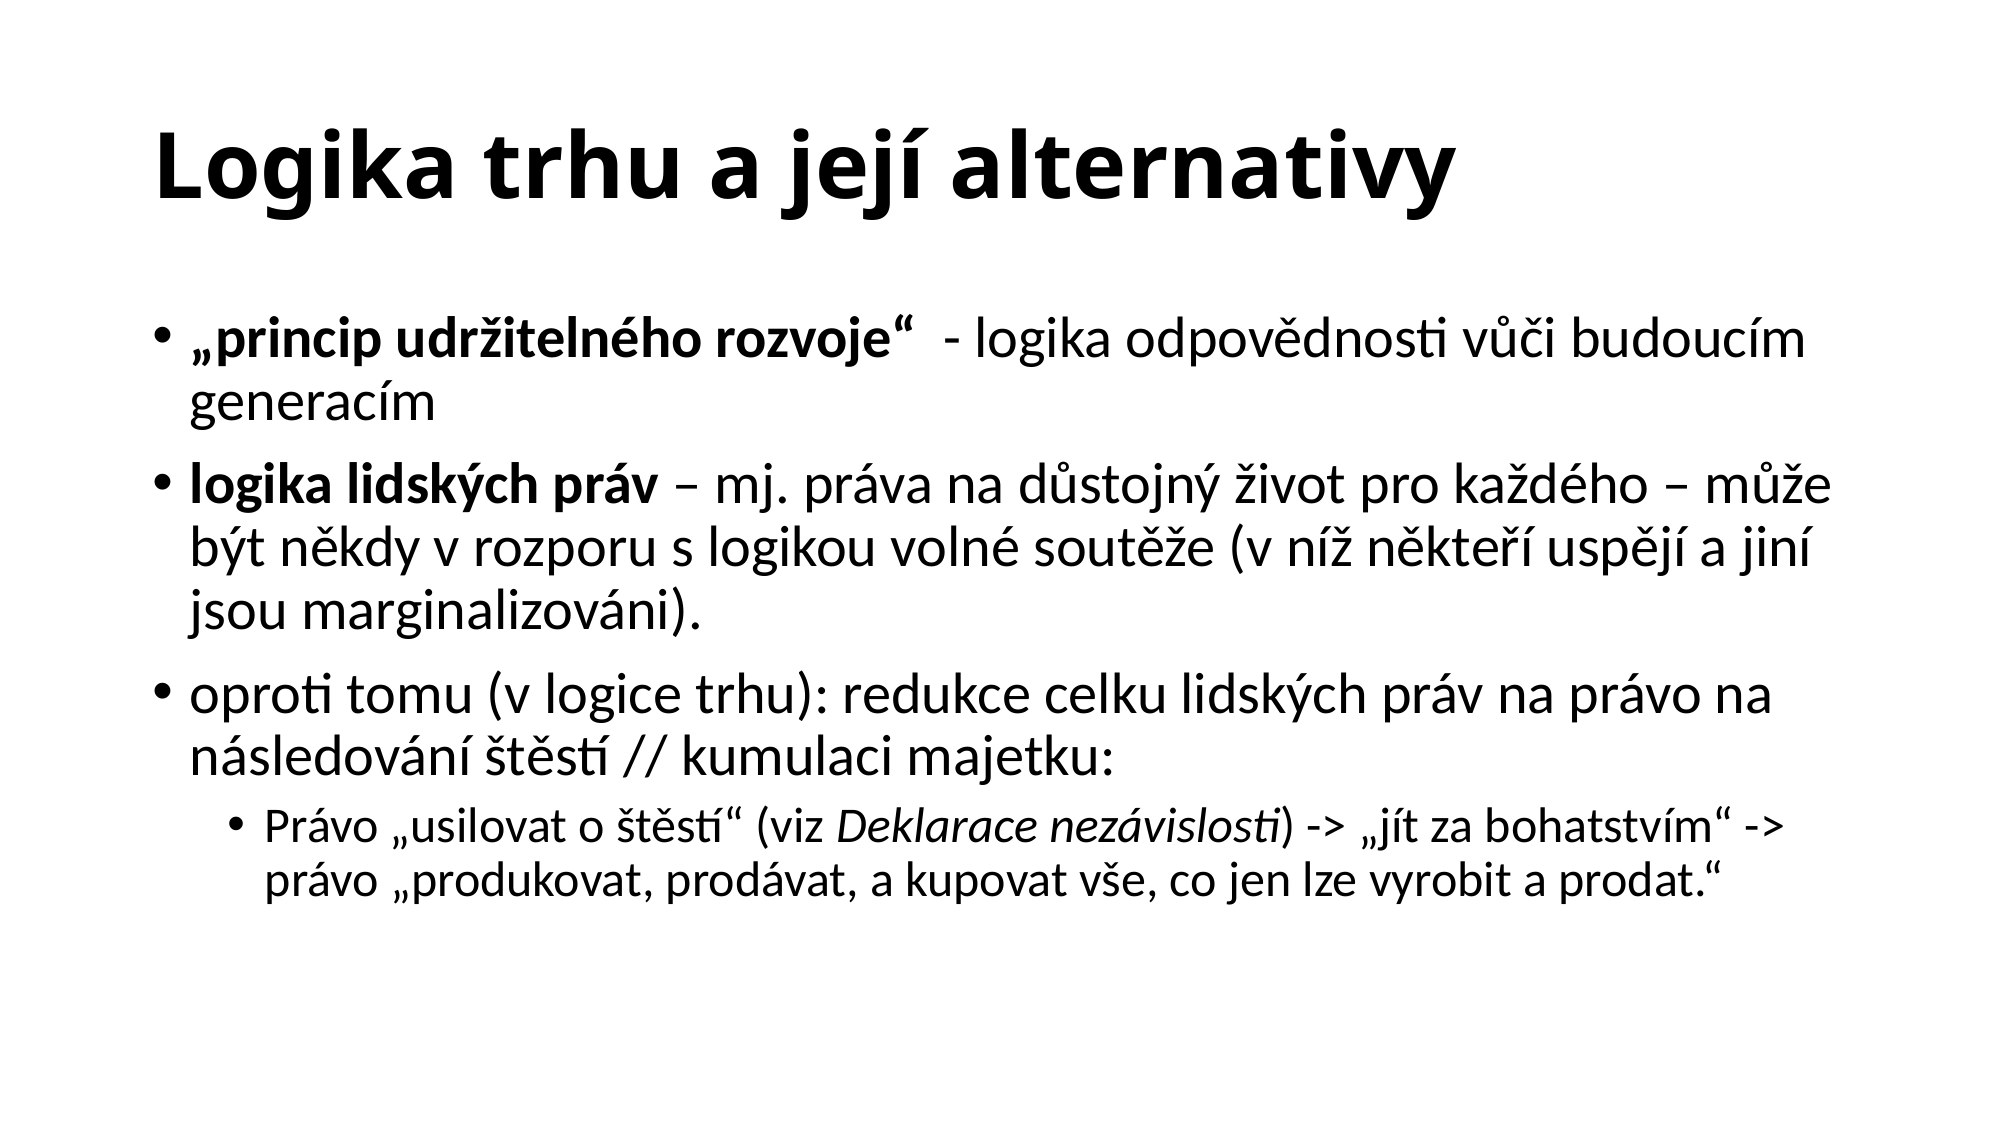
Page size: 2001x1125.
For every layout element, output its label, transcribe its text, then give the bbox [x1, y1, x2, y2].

title Logika trhu a její alternativy [137, 59, 1863, 278]
list „princip udržitelného rozvoje“ - logika odpovědnosti vůči budoucím generacím logika lidských práv – mj. práva na důstojný život pro každého – může být někdy v rozporu s logikou volné soutěže (v níž někteří uspějí a jiní jsou marginalizováni). oproti tomu (v logice trhu): redukce celku lidských práv na právo na následování štěstí // kumulaci majetku: Právo „usilovat o štěstí“ (viz Deklarace nezávislosti) -> „jít za bohatstvím“ -> právo „produkovat, prodávat, a kupovat vše, co jen lze vyrobit a prodat.“ [137, 299, 1863, 1014]
